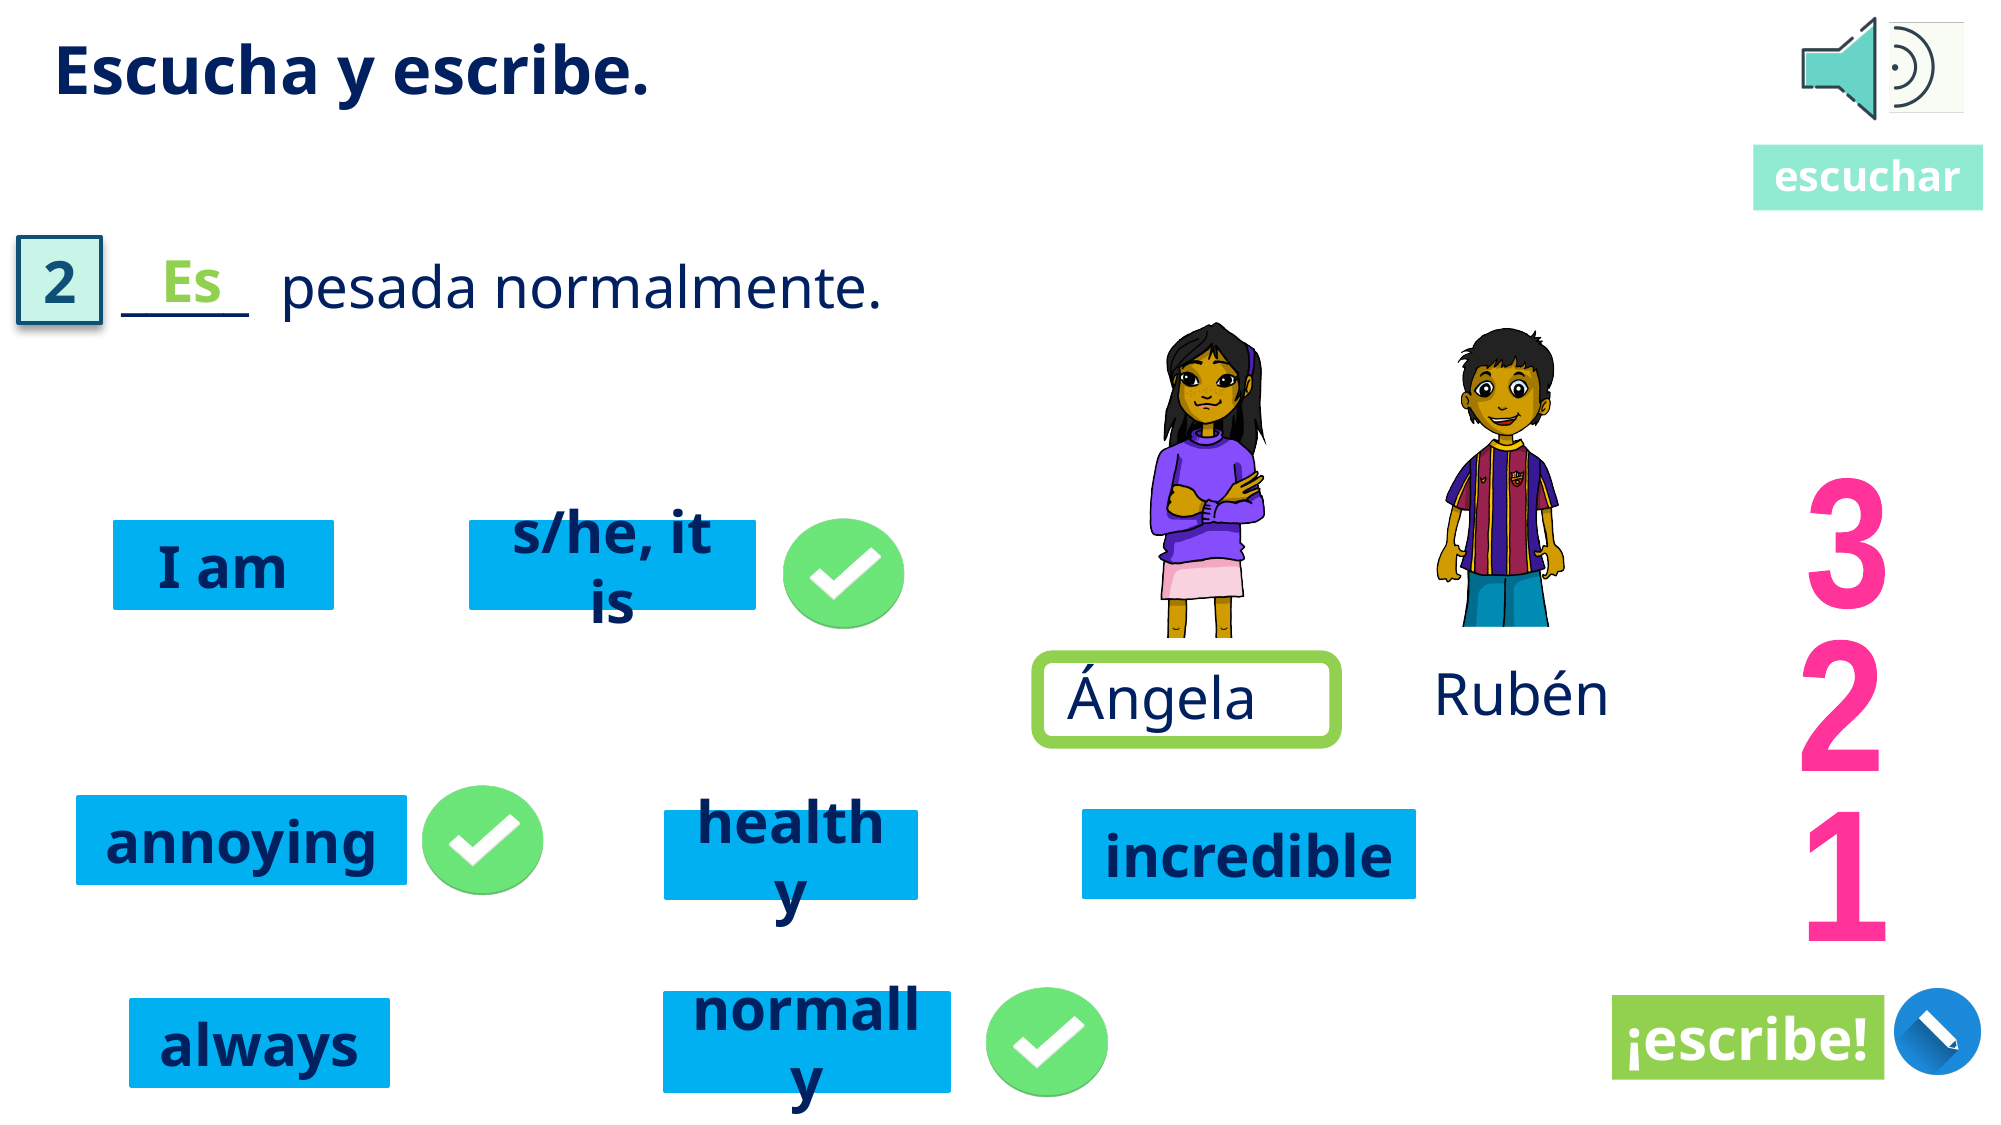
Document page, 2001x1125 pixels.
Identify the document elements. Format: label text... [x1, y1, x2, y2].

picture [1894, 988, 1981, 1075]
picture [754, 497, 933, 657]
title escuchar [1753, 144, 1983, 211]
text_box Ángela [1053, 654, 1273, 739]
text_box annoying [76, 795, 388, 885]
picture [957, 965, 1137, 1125]
text_box ¡escribe! [1612, 995, 1885, 1080]
text_box always [129, 998, 390, 1088]
picture [1413, 314, 1597, 627]
text_box Rubén [1419, 649, 1626, 735]
text_box healthy [664, 810, 918, 900]
text_box 2 [16, 235, 103, 325]
picture [393, 763, 572, 924]
text_box normally [663, 991, 951, 1093]
text_box s/he, it is [469, 520, 749, 610]
picture [1772, 0, 1964, 167]
picture [1135, 314, 1280, 639]
text_box Es [146, 237, 238, 322]
text_box incredible [1082, 809, 1416, 899]
text_box Escucha y escribe. [38, 20, 701, 116]
text_box [1035, 654, 1338, 745]
text_box 2. _____ pesada normalmente. [108, 243, 1093, 328]
text_box I am [113, 520, 334, 610]
